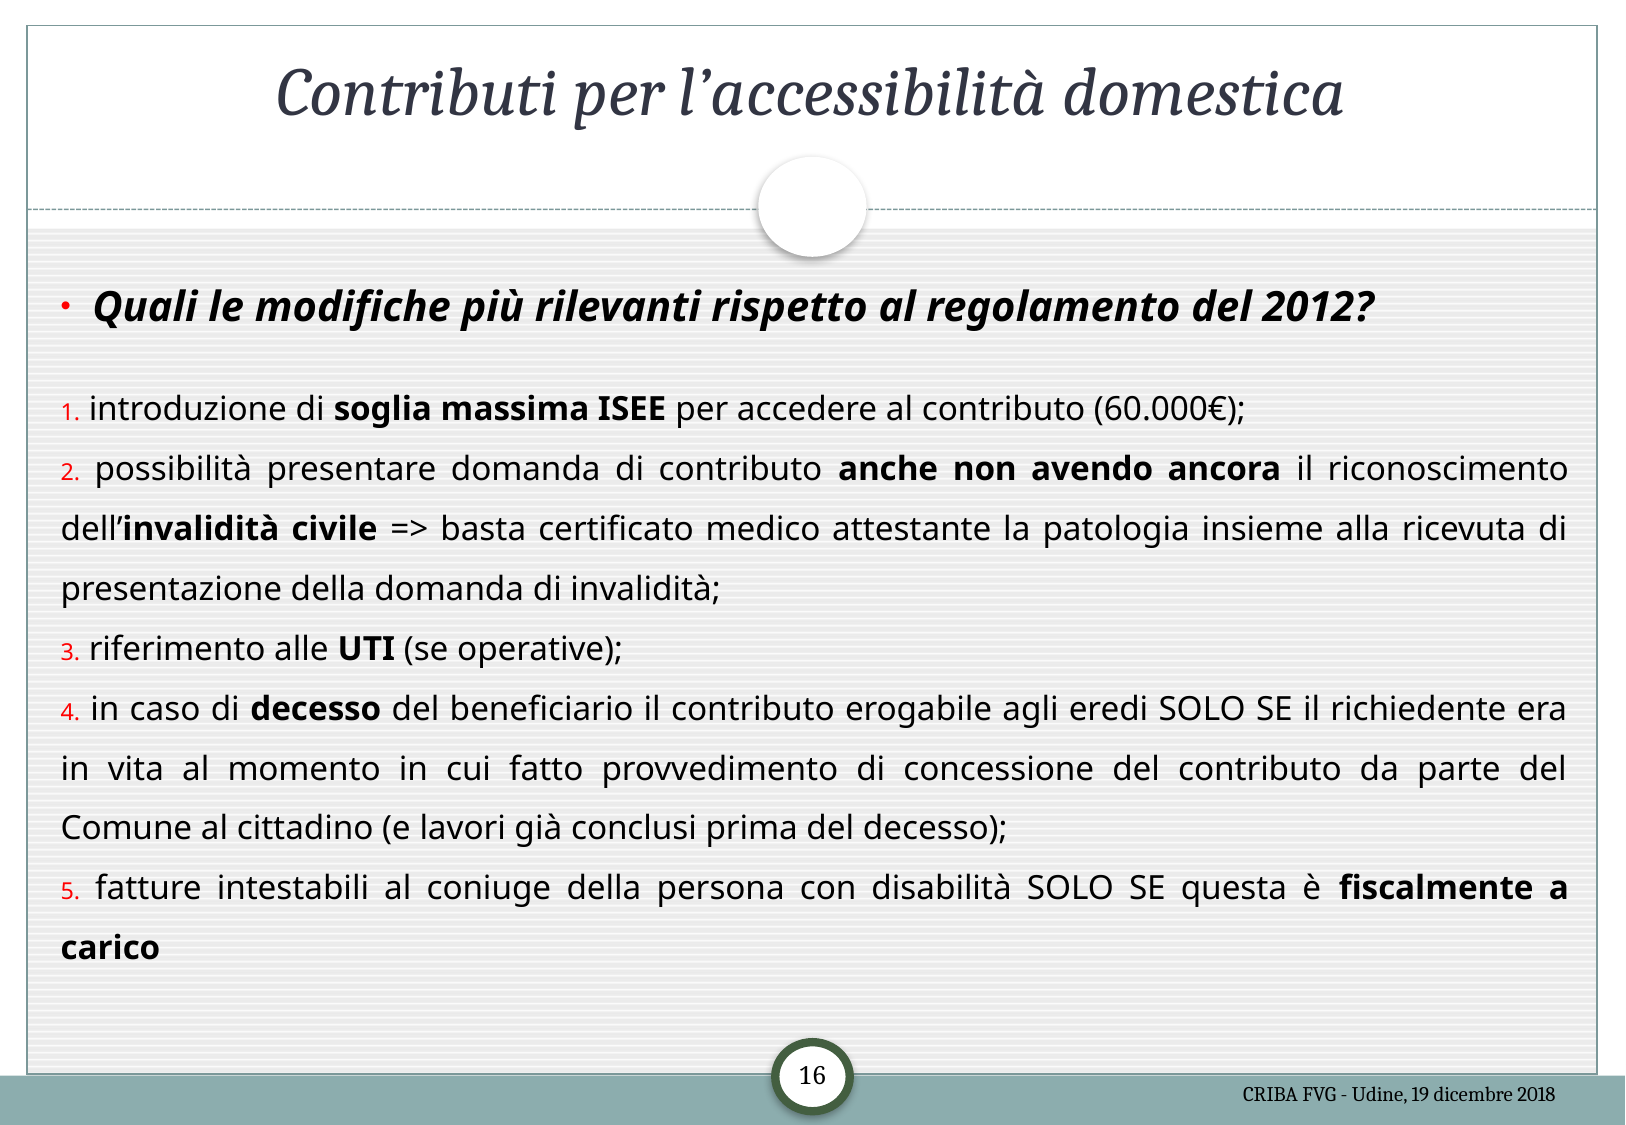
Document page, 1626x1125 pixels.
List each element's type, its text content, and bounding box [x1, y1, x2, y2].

slide_number 16 [771, 1040, 854, 1113]
list Quali le modifiche più rilevanti rispetto al regolamento del 2012? introduzione di soglia massima ISEE per accedere al contributo (60.000€); possibilità presentare domanda di contributo anche non avendo ancora il riconoscimento dell’invalidità civile => basta certificato medico attestante la patologia insieme alla ricevuta di presentazione della domanda di invalidità; riferimento alle UTI (se operative); in caso di decesso del beneficiario il contributo erogabile agli eredi SOLO SE il richiedente era in vita al momento in cui fatto provvedimento di concessione del contributo da parte del Comune al cittadino (e lavori già conclusi prima del decesso); fatture intestabili al coniuge della persona con disabilità SOLO SE questa è fiscalmente a carico [45, 247, 1585, 944]
title Contributi per l’accessibilità domestica [111, 12, 1512, 137]
picture [28, 229, 1596, 1073]
slide_number CRIBA FVG - Udine, 19 dicembre 2018 [1029, 1071, 1571, 1113]
